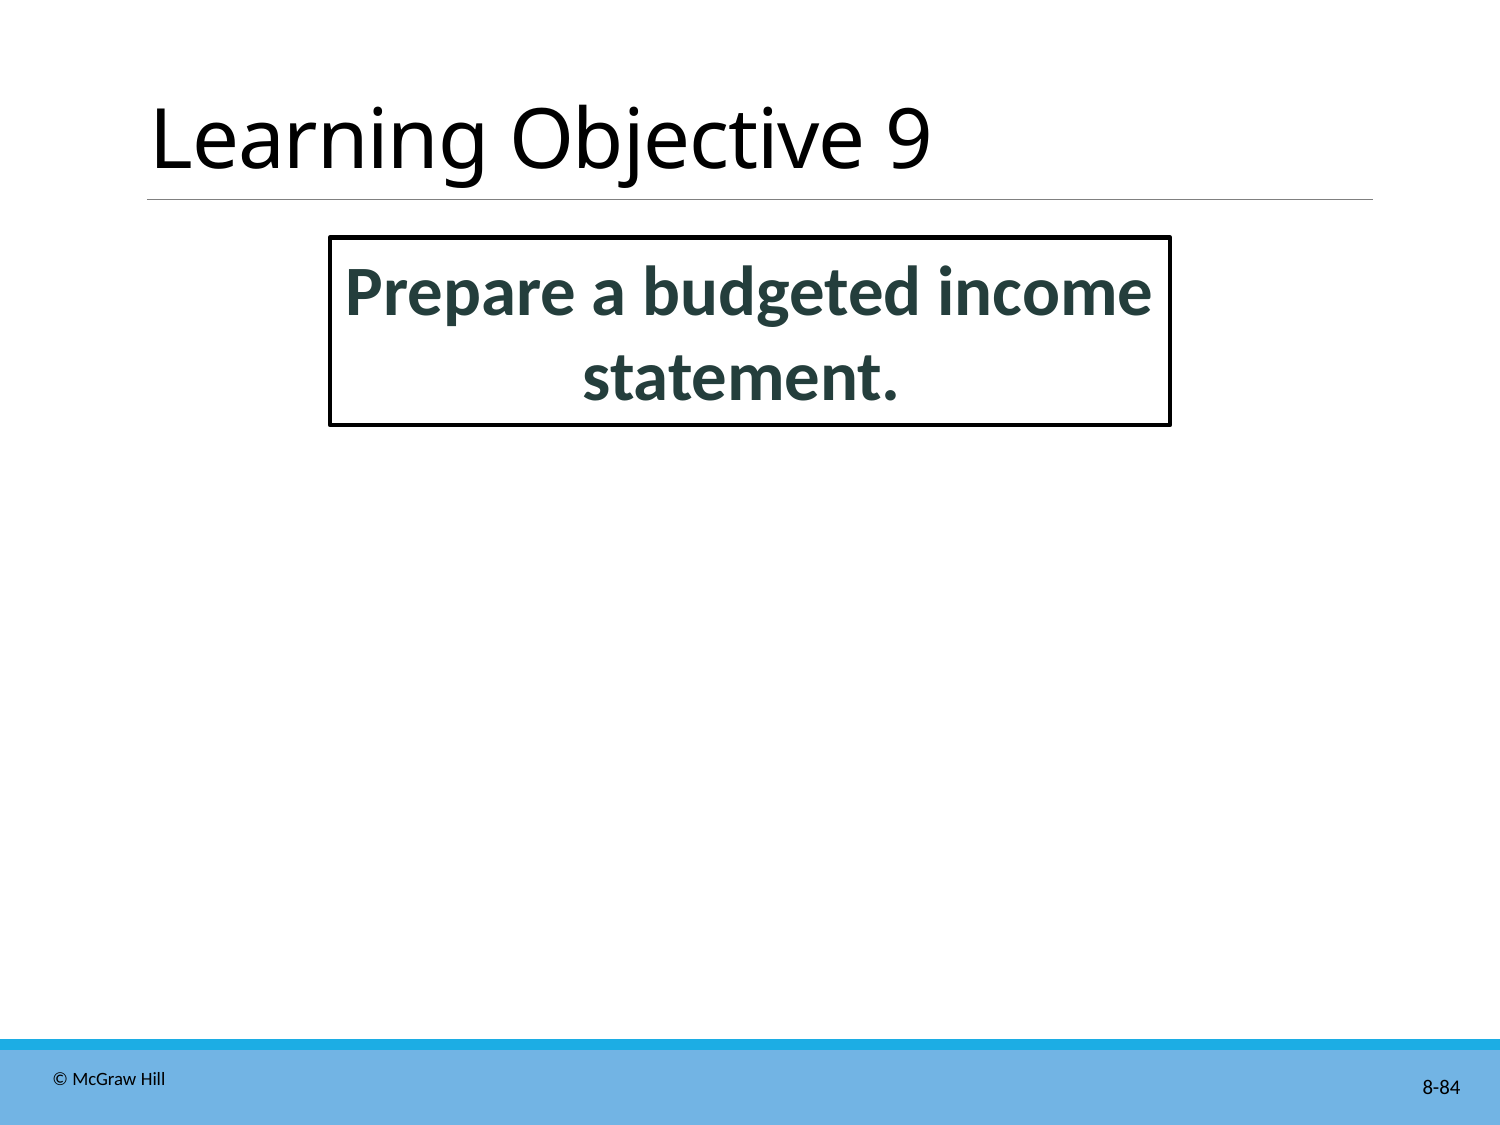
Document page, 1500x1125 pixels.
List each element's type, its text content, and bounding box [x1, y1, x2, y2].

title Learning Objective 9 [134, 24, 1373, 194]
list Prepare a budgeted income statement. [329, 237, 1171, 425]
